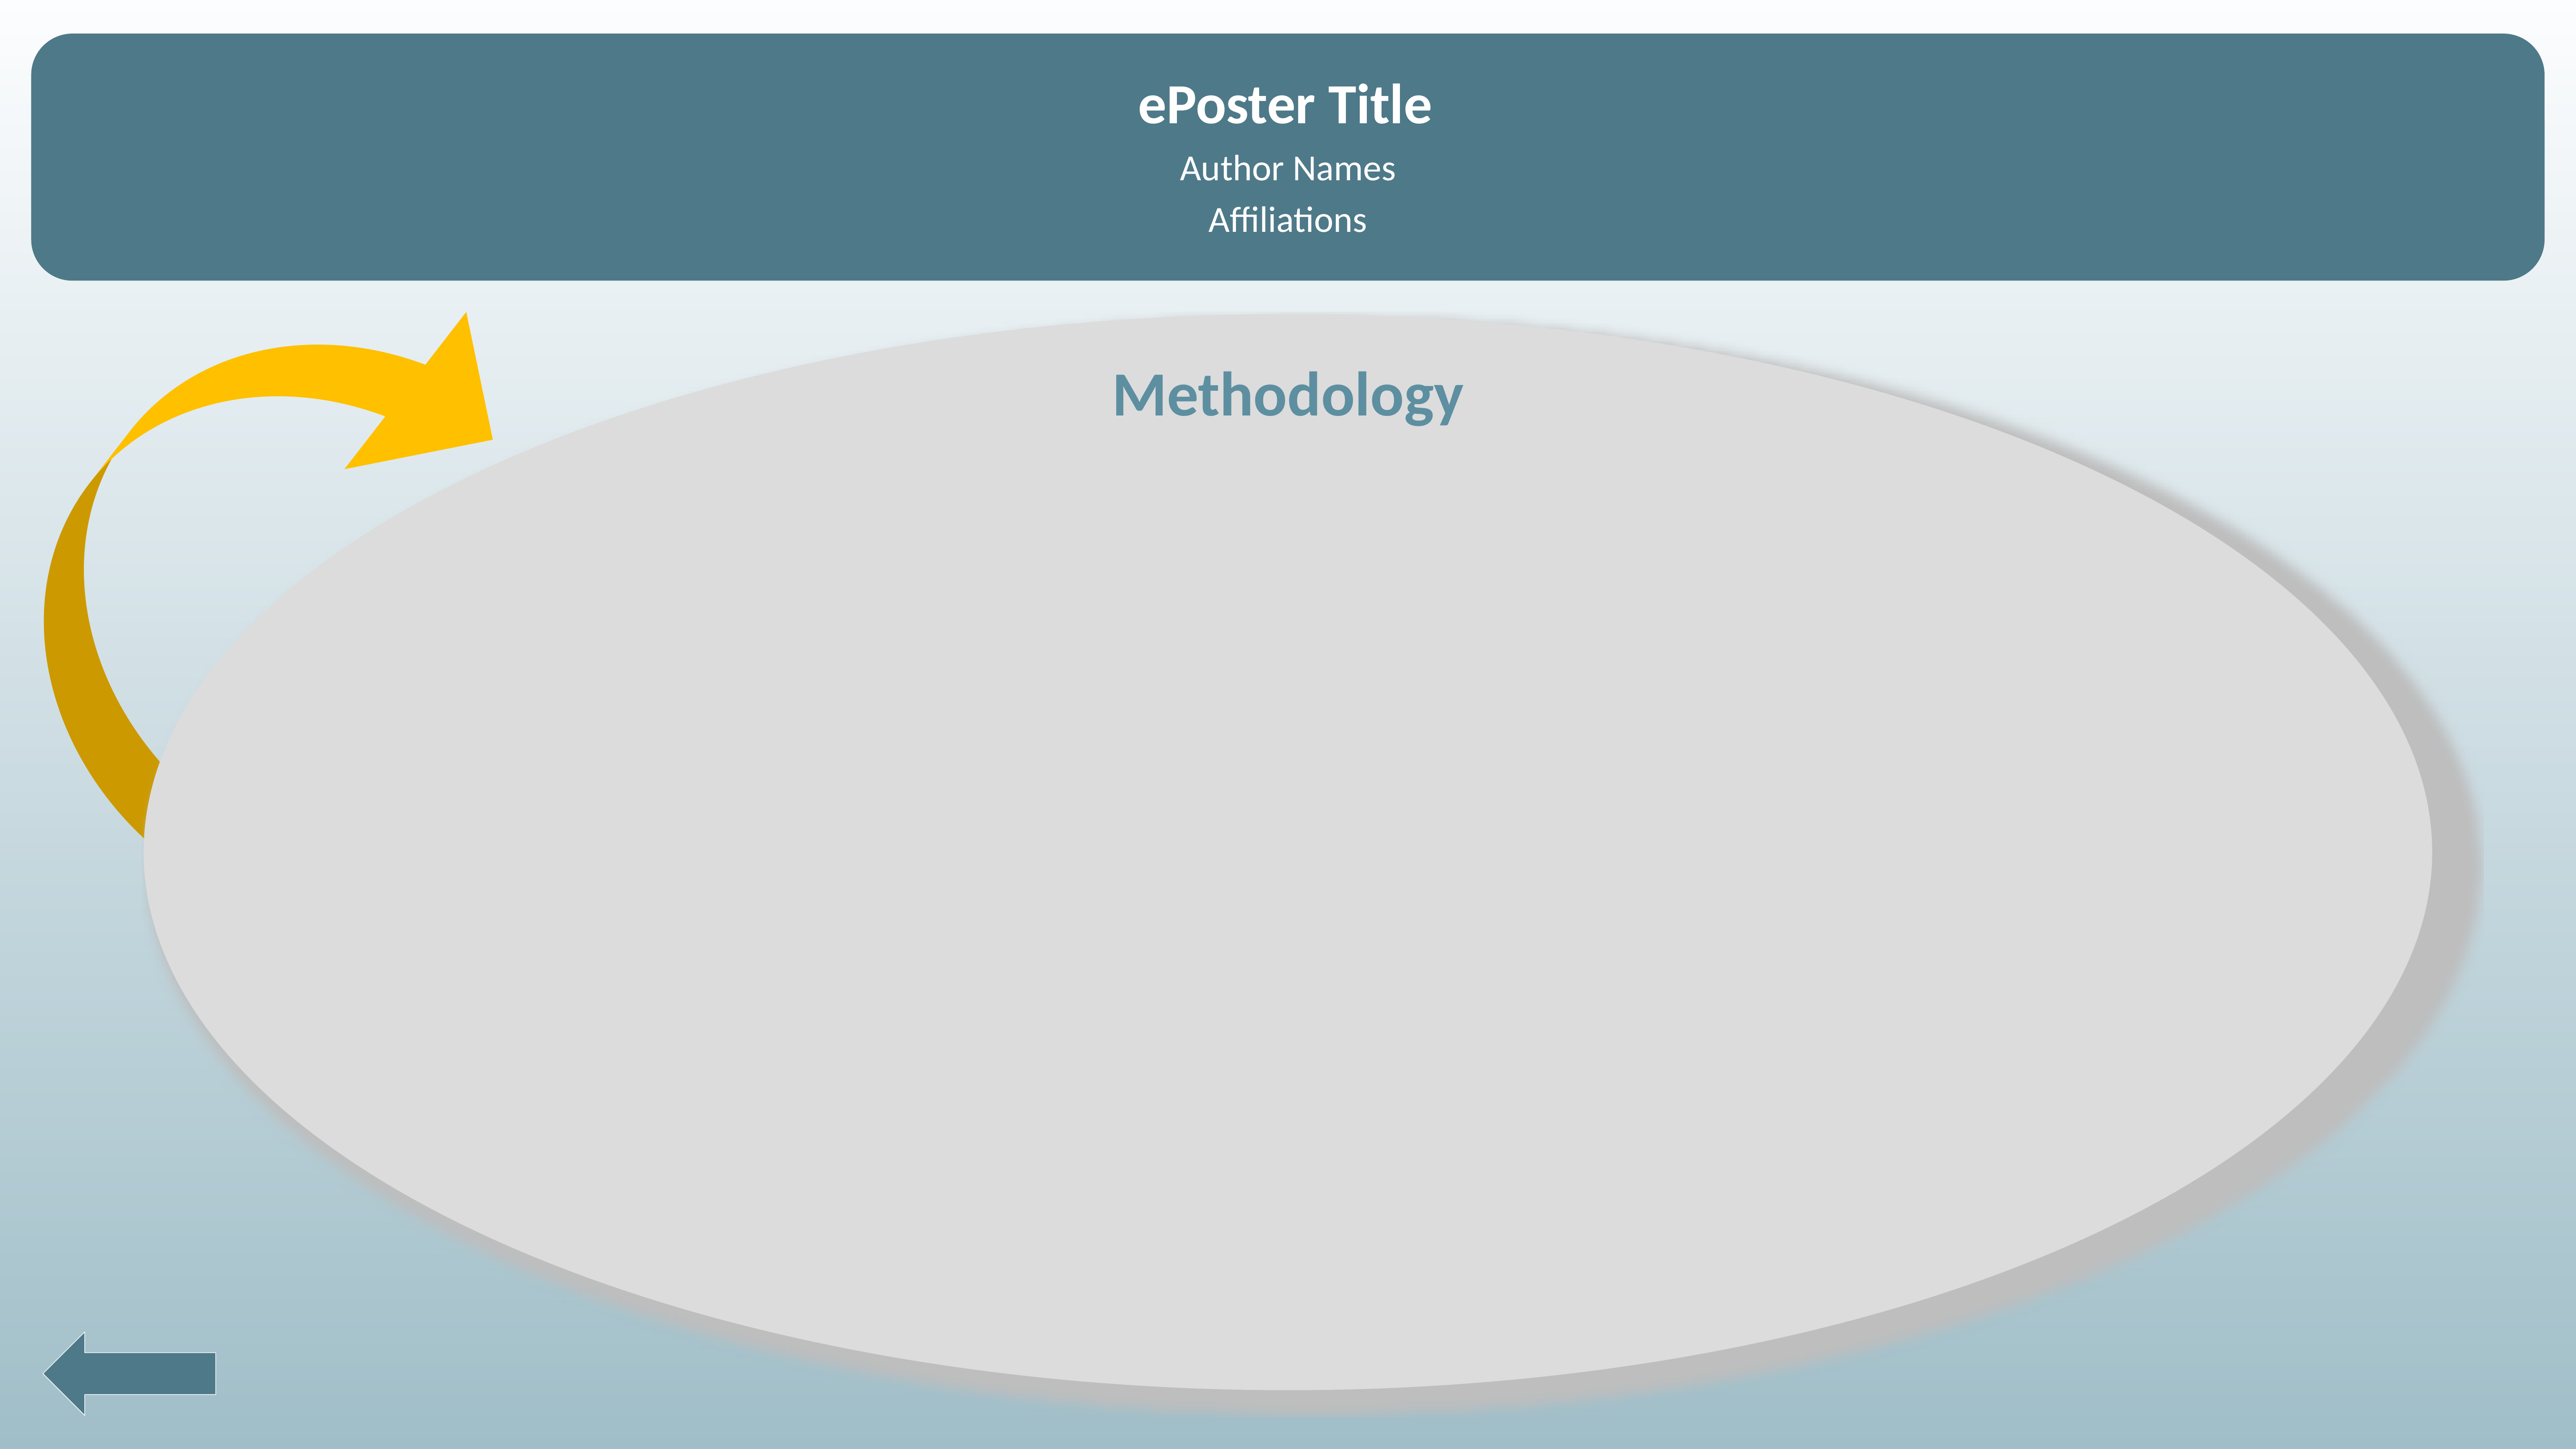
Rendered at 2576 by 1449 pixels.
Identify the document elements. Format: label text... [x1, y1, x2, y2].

text_box [31, 34, 2545, 281]
text_box [44, 312, 493, 836]
text_box Methodology [1044, 349, 1532, 431]
text_box [43, 1332, 216, 1415]
text_box ePoster Title [202, 67, 2368, 165]
text_box Author Names Affiliations [205, 143, 2371, 240]
text_box [143, 314, 2432, 1390]
